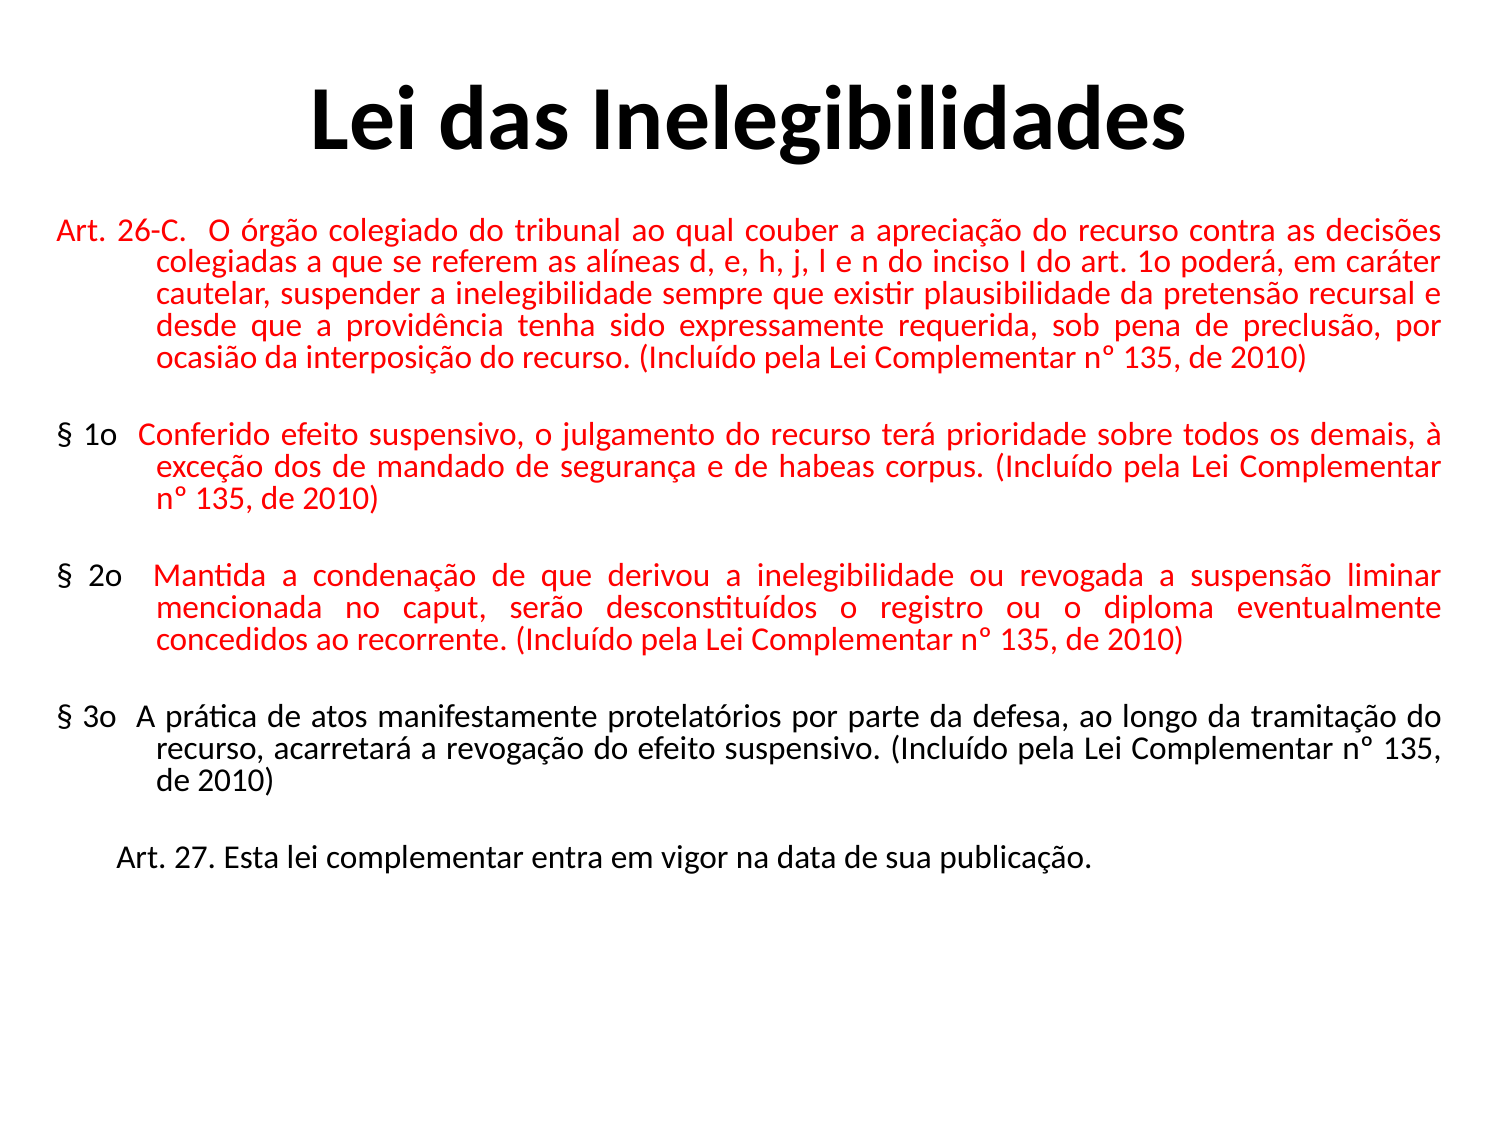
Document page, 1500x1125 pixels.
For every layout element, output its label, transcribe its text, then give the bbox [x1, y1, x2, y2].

list Art. 26-C. O órgão colegiado do tribunal ao qual couber a apreciação do recurso contra as decisões colegiadas a que se referem as alíneas d, e, h, j, l e n do inciso I do art. 1o poderá, em caráter cautelar, suspender a inelegibilidade sempre que existir plausibilidade da pretensão recursal e desde que a providência tenha sido expressamente requerida, sob pena de preclusão, por ocasião da interposição do recurso. (Incluído pela Lei Complementar nº 135, de 2010) § 1o Conferido efeito suspensivo, o julgamento do recurso terá prioridade sobre todos os demais, à exceção dos de mandado de segurança e de habeas corpus. (Incluído pela Lei Complementar nº 135, de 2010) § 2o Mantida a condenação de que derivou a inelegibilidade ou revogada a suspensão liminar mencionada no caput, serão desconstituídos o registro ou o diploma eventualmente concedidos ao recorrente. (Incluído pela Lei Complementar nº 135, de 2010) § 3o A prática de atos manifestamente protelatórios por parte da defesa, ao longo da tramitação do recurso, acarretará a revogação do efeito suspensivo. (Incluído pela Lei Complementar nº 135, de 2010) Art. 27. Esta lei complementar entra em vigor na data de sua publicação. [41, 208, 1459, 883]
title Lei das Inelegibilidades [112, 19, 1388, 207]
